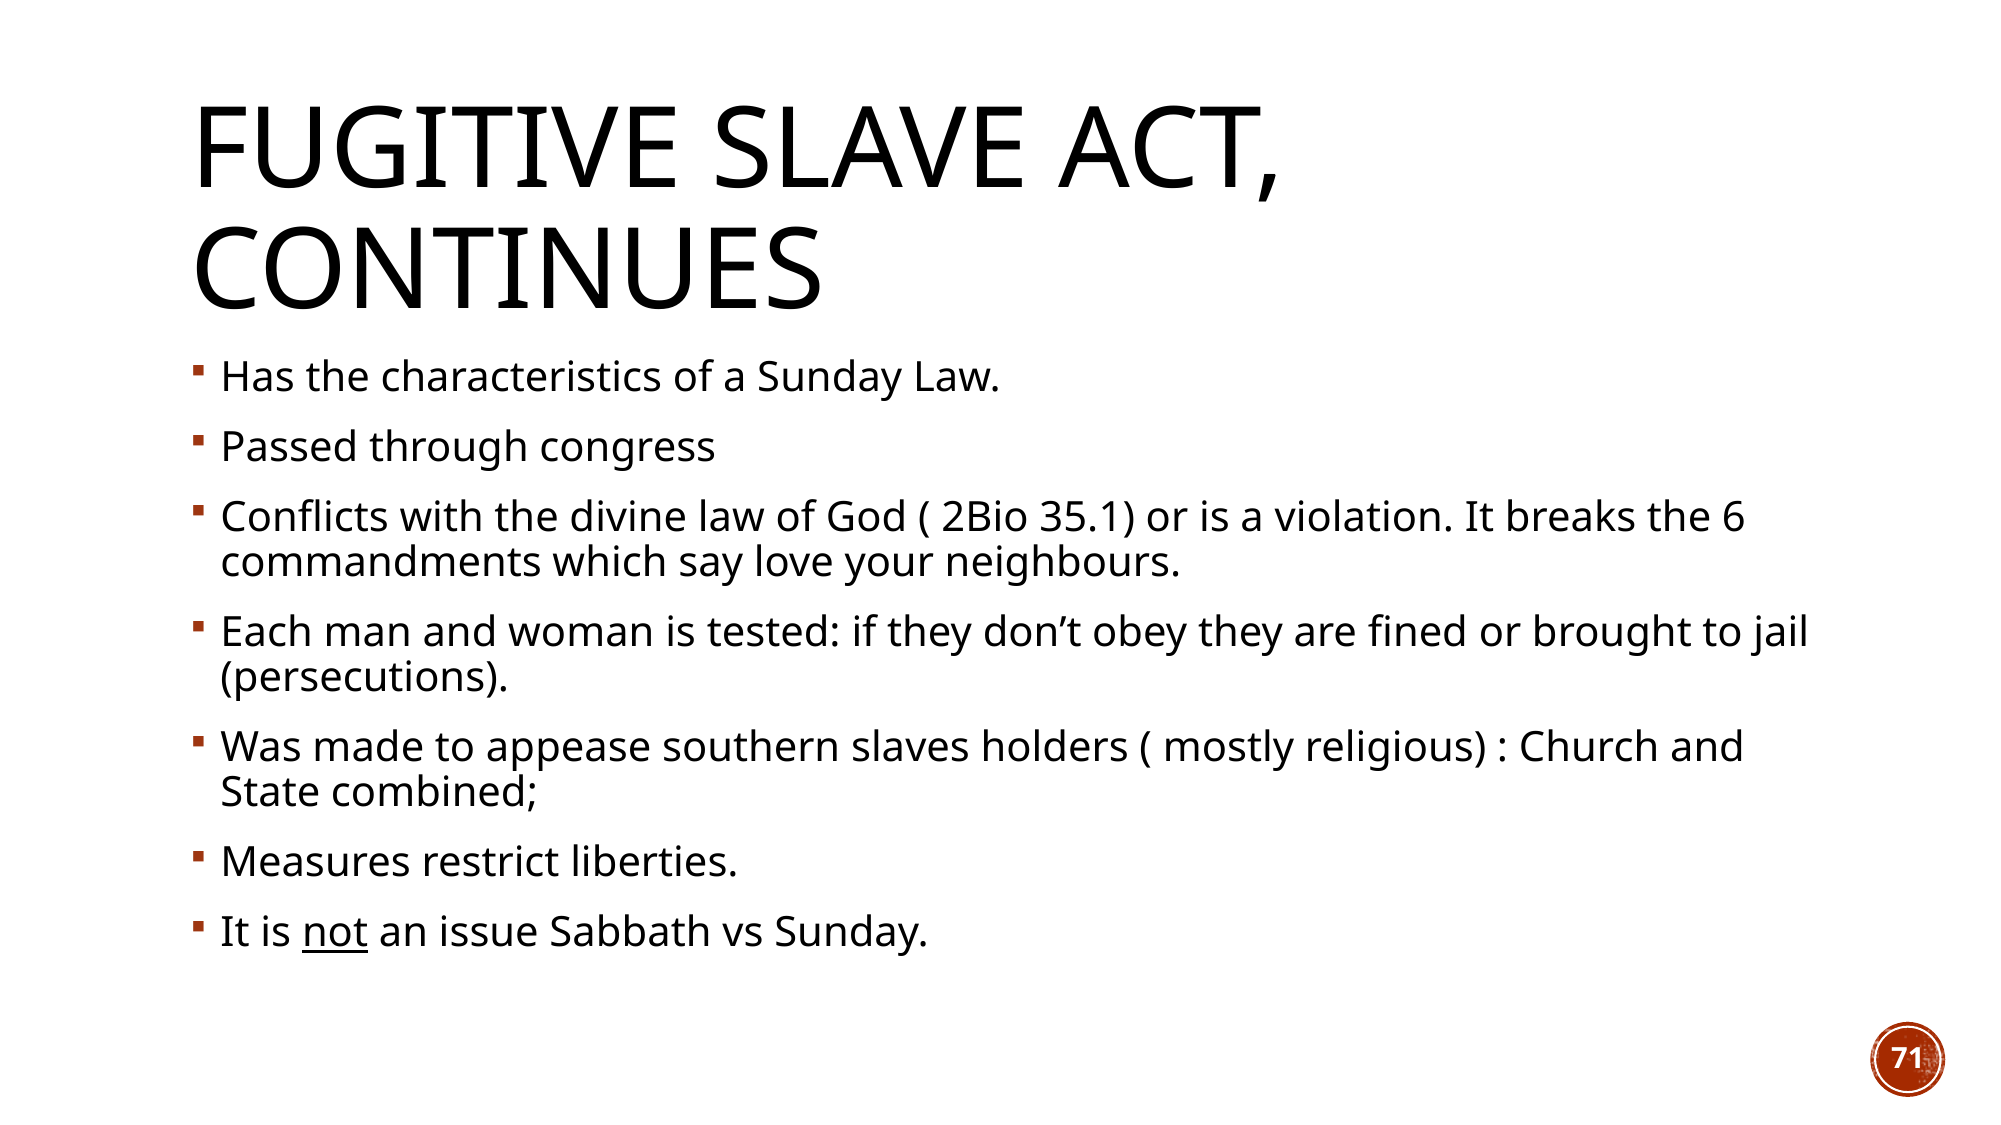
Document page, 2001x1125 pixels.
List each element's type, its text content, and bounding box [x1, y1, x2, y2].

slide_number 71 [1855, 1028, 1961, 1089]
title Fugitive slave act, continues [175, 79, 1826, 344]
list Has the characteristics of a Sunday Law. Passed through congress Conflicts with the divine law of God ( 2Bio 35.1) or is a violation. It breaks the 6 commandments which say love your neighbours. Each man and woman is tested: if they don’t obey they are fined or brought to jail (persecutions). Was made to appease southern slaves holders ( mostly religious) : Church and State combined; Measures restrict liberties. It is not an issue Sabbath vs Sunday. [175, 348, 1826, 1013]
